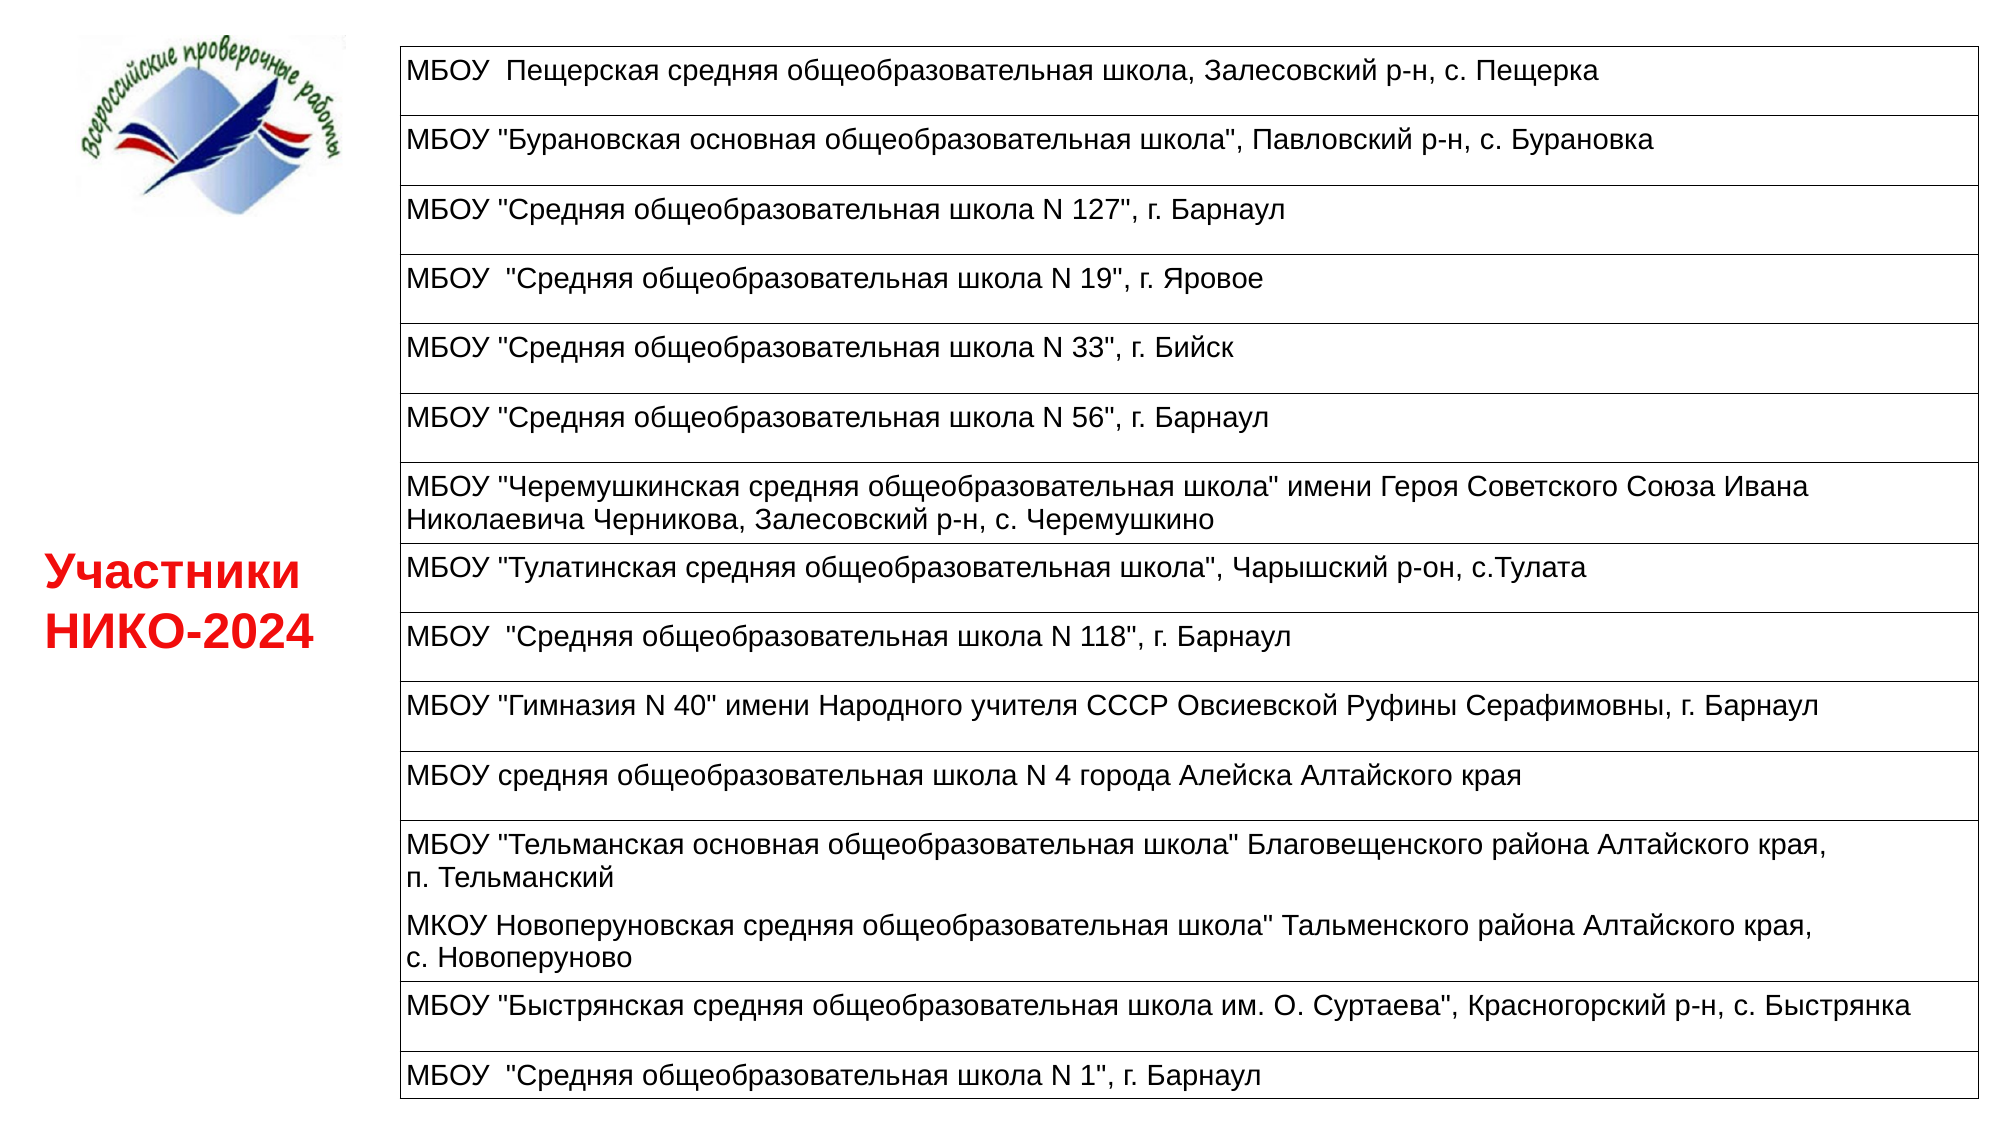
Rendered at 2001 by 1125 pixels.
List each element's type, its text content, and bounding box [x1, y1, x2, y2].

table_cell МБОУ "Тельманская основная общеобразовательная школа" Благовещенского района Алтайского края, п. Тельманский [401, 821, 1978, 901]
table_cell МБОУ "Средняя общеобразовательная школа N 127", г. Барнаул [401, 186, 1978, 254]
table_cell МБОУ "Средняя общеобразовательная школа N 19", г. Яровое [401, 255, 1978, 323]
table_cell МБОУ "Тулатинская средняя общеобразовательная школа", Чарышский р-он, с.Тулата [401, 544, 1978, 612]
table_cell МБОУ "Средняя общеобразовательная школа N 118", г. Барнаул [401, 613, 1978, 681]
text_box Участники НИКО-2024 [29, 531, 355, 714]
table_cell МБОУ "Быстрянская средняя общеобразовательная школа им. О. Суртаева", Красногорский р-н, с. Быстрянка [401, 982, 1978, 1051]
picture [59, 16, 376, 236]
table_cell МБОУ "Гимназия N 40" имени Народного учителя СССР Овсиевской Руфины Серафимовны, г. Барнаул [401, 682, 1978, 751]
table_cell МБОУ "Черемушкинская средняя общеобразовательная школа" имени Героя Советского Союза Ивана Николаевича Черникова, Залесовский р-н, с. Черемушкино [401, 463, 1978, 543]
table_header МБОУ Пещерская средняя общеобразовательная школа, Залесовский р-н, с. Пещерка [401, 47, 1978, 115]
table_cell МБОУ средняя общеобразовательная школа N 4 города Алейска Алтайского края [401, 752, 1978, 820]
table_cell МБОУ "Средняя общеобразовательная школа N 1", г. Барнаул [401, 1052, 1978, 1098]
table_cell МКОУ Новоперуновская средняя общеобразовательная школа" Тальменского района Алтайского края, с. Новоперуново [401, 901, 1978, 981]
table_cell МБОУ "Бурановская основная общеобразовательная школа", Павловский р-н, с. Бурановка [401, 116, 1978, 185]
table_cell МБОУ "Средняя общеобразовательная школа N 33", г. Бийск [401, 324, 1978, 393]
table_cell МБОУ "Средняя общеобразовательная школа N 56", г. Барнаул [401, 394, 1978, 462]
